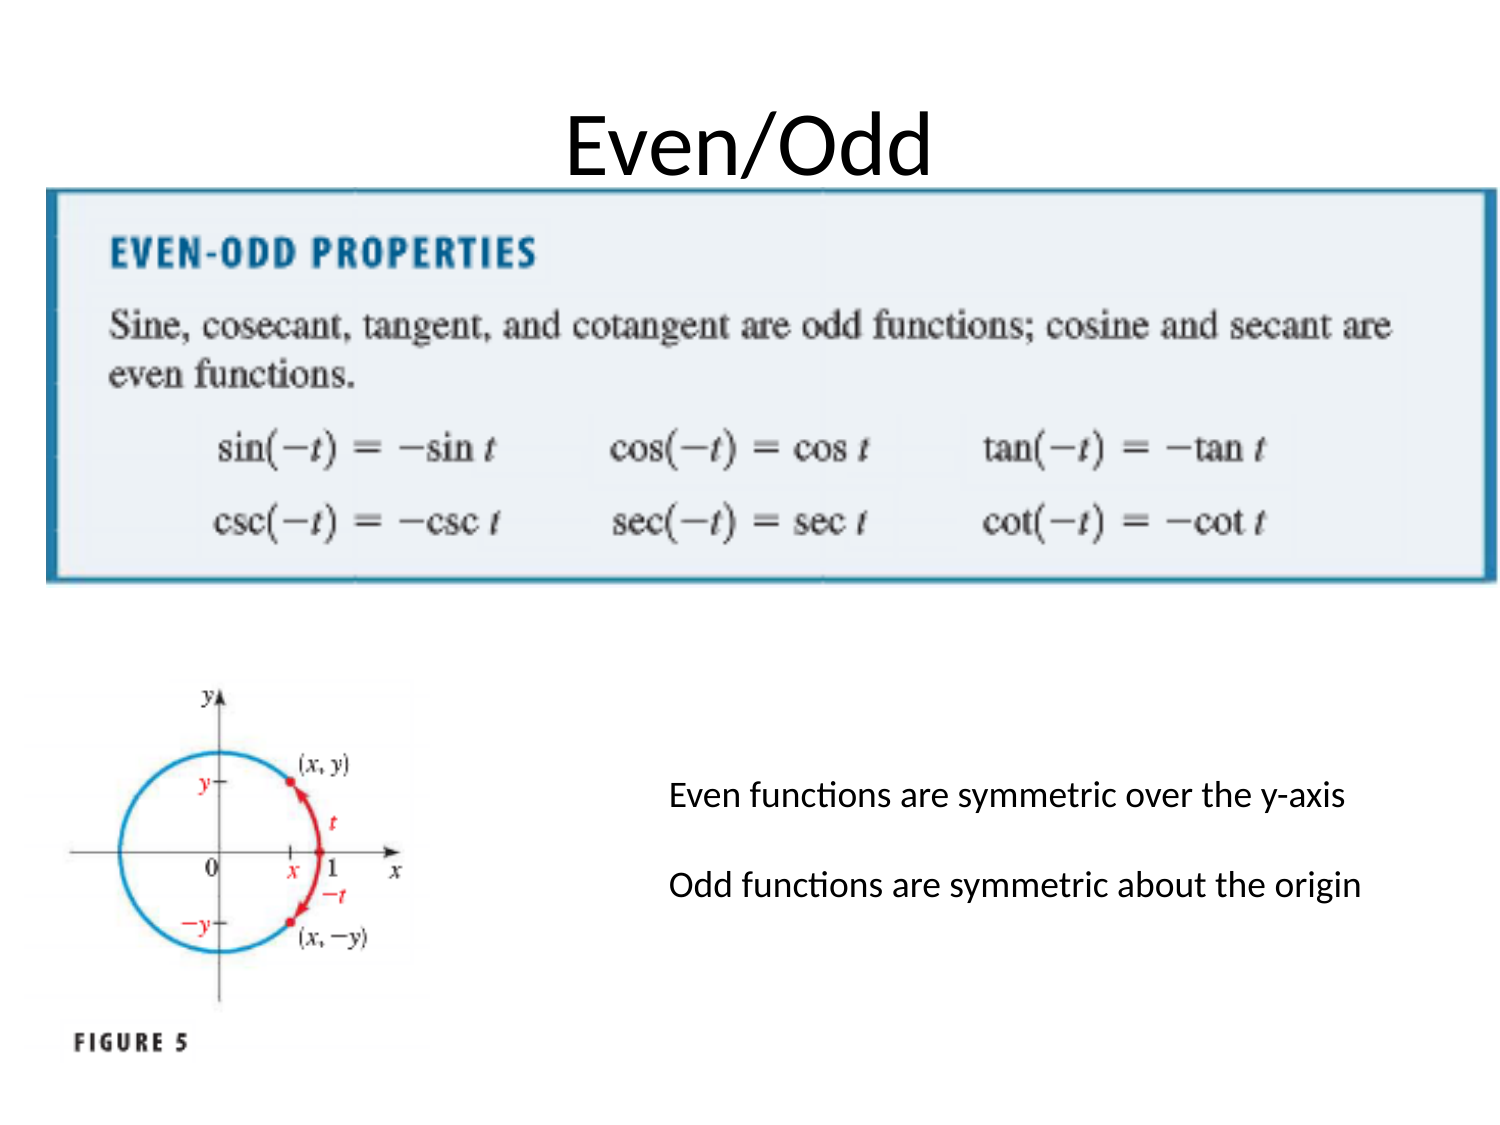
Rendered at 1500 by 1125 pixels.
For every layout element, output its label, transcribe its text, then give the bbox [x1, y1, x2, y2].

picture [46, 187, 1500, 588]
title Even/Odd [75, 45, 1425, 185]
picture [24, 662, 430, 1067]
text_box Even functions are symmetric over the y-axis Odd functions are symmetric about the origin [654, 762, 1378, 913]
